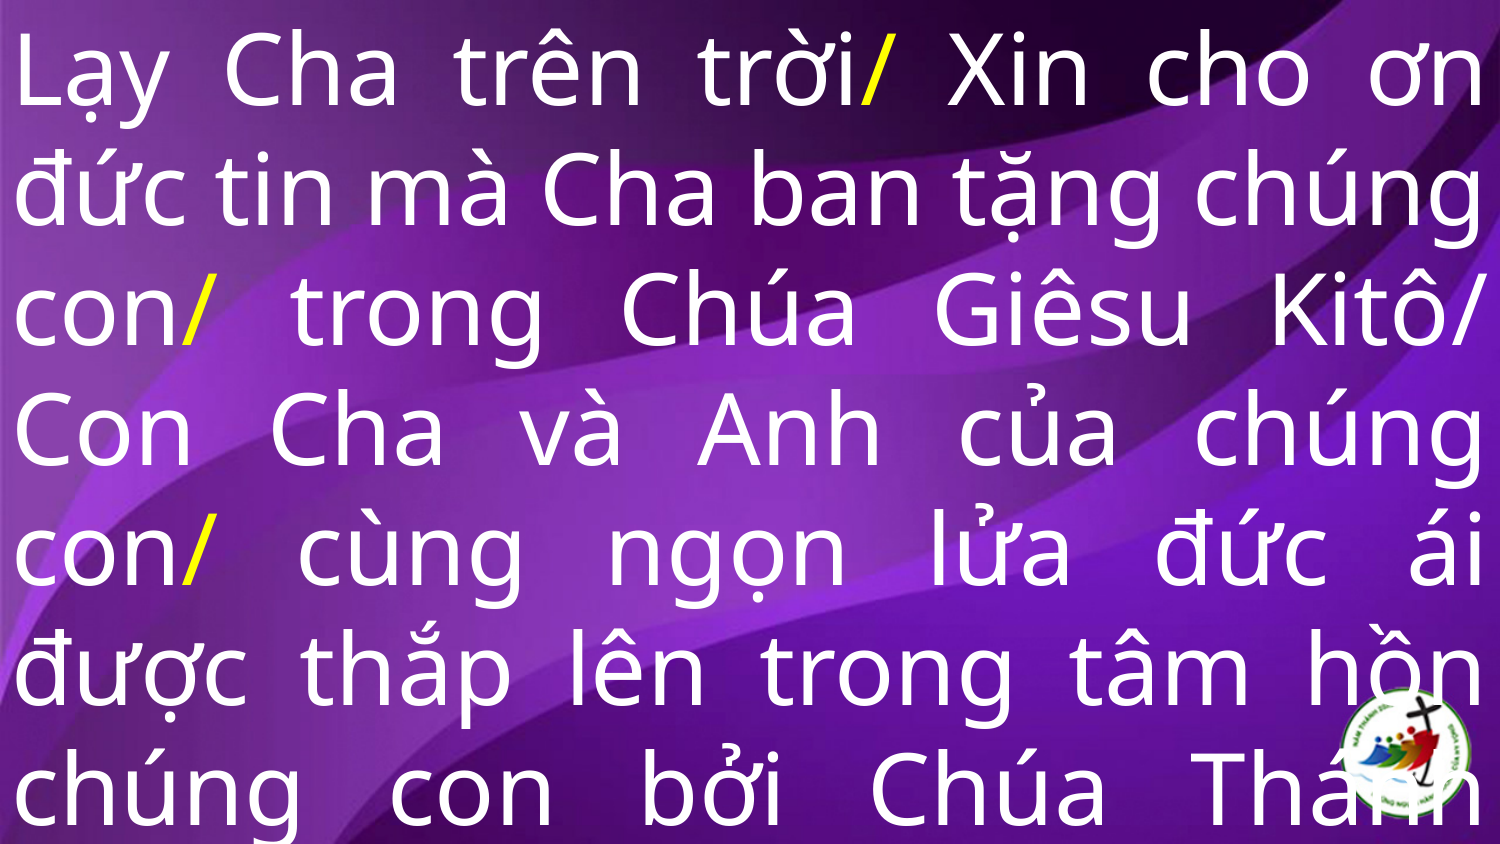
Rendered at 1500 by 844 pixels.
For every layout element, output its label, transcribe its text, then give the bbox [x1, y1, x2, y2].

text_box Lạy Cha trên trời/ Xin cho ơn đức tin mà Cha ban tặng chúng con/ trong Chúa Giêsu Kitô/ Con Cha và Anh của chúng con/ cùng ngọn lửa đức ái được thắp lên trong tâm hồn chúng con bởi Chúa Thánh Thần/ [0, 0, 1500, 844]
